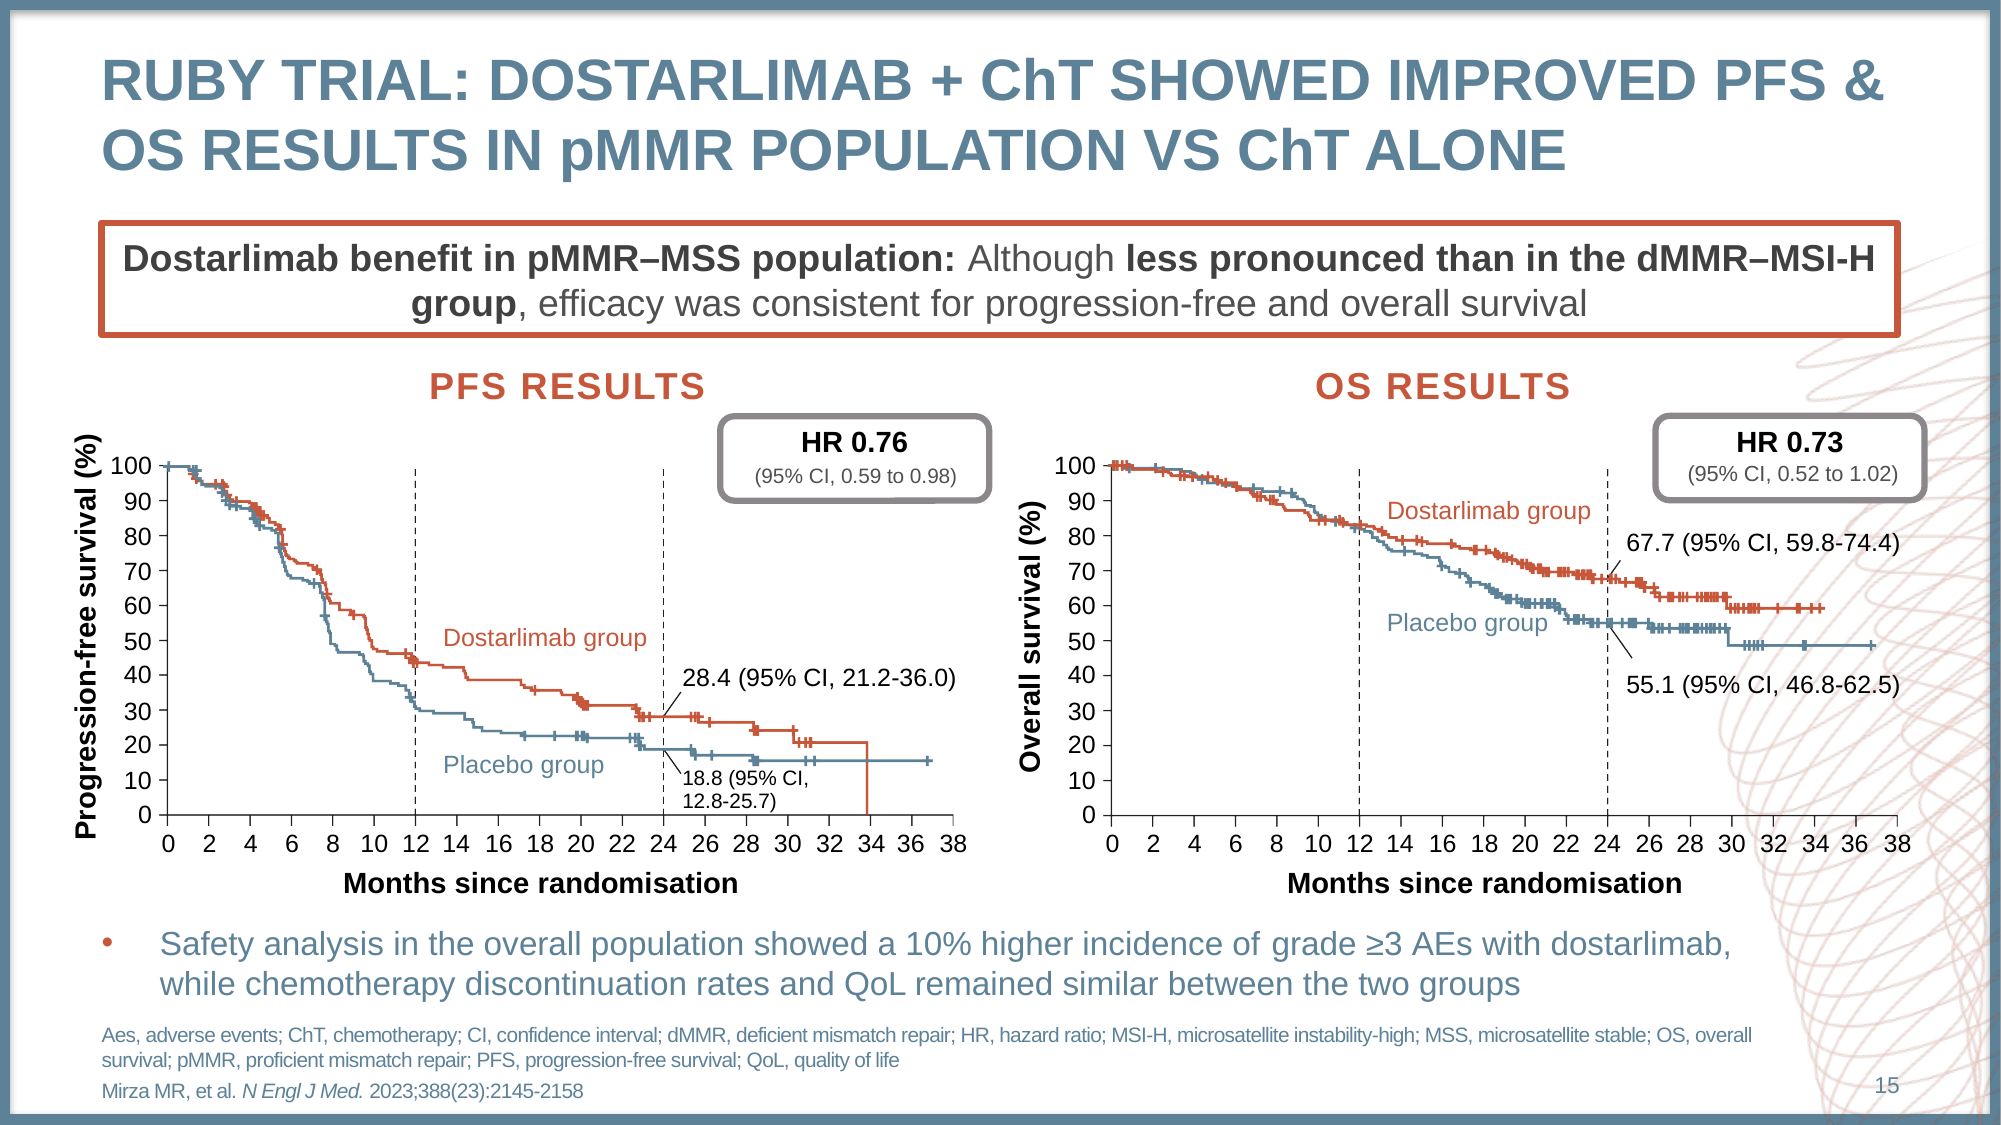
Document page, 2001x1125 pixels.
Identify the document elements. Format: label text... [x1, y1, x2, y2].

text_box 12 [1346, 835, 1374, 858]
text_box HR 0.76 [957, 495, 987, 501]
text_box 50 [1067, 625, 1096, 656]
list Aes, adverse events; ChT, chemotherapy; CI, confidence interval; dMMR, deficient mismatch repair; HR, hazard ratio; MSI-H, microsatellite instability-high; MSS, microsatellite stable; OS, overall survival; pMMR, proficient mismatch repair; PFS, progression-free survival; QoL, quality of life Mirza MR, et al. N Engl J Med. 2023;388(23):2145-2158 [101, 1042, 1772, 1103]
text_box 32 [1760, 835, 1789, 858]
text_box 14 [442, 834, 471, 858]
text_box OS RESULTS [1315, 362, 1571, 408]
text_box 30 [1717, 835, 1746, 858]
text_box 4 [1187, 835, 1202, 858]
text_box 10 [123, 764, 152, 795]
text_box 50 [123, 625, 152, 656]
text_box 24 [649, 834, 678, 858]
text_box 20 [1067, 728, 1096, 759]
picture [159, 460, 954, 826]
text_box 18 [526, 834, 555, 858]
text_box 16 [1428, 835, 1457, 858]
text_box 90 [123, 485, 152, 516]
text_box 70 [123, 555, 152, 586]
text_box 28 [732, 834, 761, 858]
text_box 14 [1386, 835, 1415, 858]
text_box 20 [567, 834, 596, 858]
text_box 24 [1593, 835, 1622, 858]
list Safety analysis in the overall population showed a 10% higher incidence of grade ≥3 AEs with dostarlimab, while chemotherapy discontinuation rates and QoL remained similar between the two groups [101, 922, 1900, 1031]
text_box 34 [857, 834, 886, 858]
text_box 2 [1146, 835, 1161, 858]
text_box 30 [773, 834, 802, 858]
text_box HR 0.73 [1655, 415, 1925, 458]
text_box 2 [202, 834, 217, 858]
text_box 34 [1801, 835, 1830, 858]
text_box 0 [1081, 798, 1096, 829]
text_box 36 [1840, 835, 1869, 858]
text_box 100 [1054, 449, 1096, 480]
text_box 26 [1635, 835, 1664, 858]
text_box 20 [123, 728, 152, 759]
text_box Progression-free survival (%) [66, 433, 102, 841]
text_box 0 [138, 798, 152, 829]
text_box 0 [161, 833, 176, 858]
text_box 38 [939, 827, 968, 858]
text_box 4 [243, 834, 258, 858]
text_box Overall survival (%) [1010, 500, 1046, 774]
text_box 16 [484, 834, 513, 858]
text_box 38 [1883, 827, 1912, 858]
text_box 8 [326, 834, 340, 858]
text_box Dostarlimab benefit in pMMR–MSS population: Although less pronounced than in the dMMR–MSI-H group, efficacy was consistent for progression-free and overall survival [101, 222, 1898, 335]
text_box 28 [1676, 835, 1705, 858]
text_box 80 [1067, 520, 1096, 551]
text_box 30 [123, 695, 152, 726]
text_box 40 [123, 659, 152, 690]
text_box 80 [123, 520, 152, 551]
text_box 100 [110, 449, 153, 480]
text_box 22 [1552, 835, 1581, 858]
text_box 0 [1105, 835, 1120, 858]
text_box Months since randomisation [342, 864, 740, 900]
text_box 20 [1511, 835, 1540, 858]
text_box 10 [1304, 835, 1333, 858]
text_box 60 [1067, 589, 1096, 620]
text_box (95% CI, 0.59 to 0.98) [739, 455, 988, 495]
text_box 90 [1067, 485, 1096, 516]
text_box 10 [1067, 764, 1096, 795]
text_box 30 [1067, 695, 1096, 726]
text_box 10 [360, 834, 389, 858]
picture [1103, 459, 1898, 828]
text_box 18 [1470, 835, 1499, 858]
text_box 8 [1269, 835, 1284, 858]
text_box (95% CI, 0.52 to 1.02) [1672, 452, 1959, 494]
text_box 70 [1067, 555, 1096, 586]
text_box 36 [896, 834, 925, 858]
text_box 12 [402, 834, 430, 858]
text_box 6 [284, 834, 299, 858]
text_box PFS RESULTS [429, 362, 706, 408]
text_box 32 [816, 834, 845, 858]
text_box 40 [1067, 659, 1096, 690]
title RUBY TRIAL: DOSTARLIMAB + ChT SHOWED IMPROVED PFS & OS RESULTS IN pMMR POPULATION VS ChT ALONE [101, 42, 1900, 185]
text_box HR 0.76 [720, 416, 990, 493]
text_box 60 [123, 589, 152, 620]
text_box 22 [608, 834, 637, 858]
text_box Months since randomisation [1286, 864, 1684, 900]
text_box 6 [1228, 835, 1243, 858]
text_box 26 [691, 834, 720, 858]
slide_number 15 [1771, 1054, 1900, 1115]
text_box HR 0.73 [1903, 494, 1923, 501]
